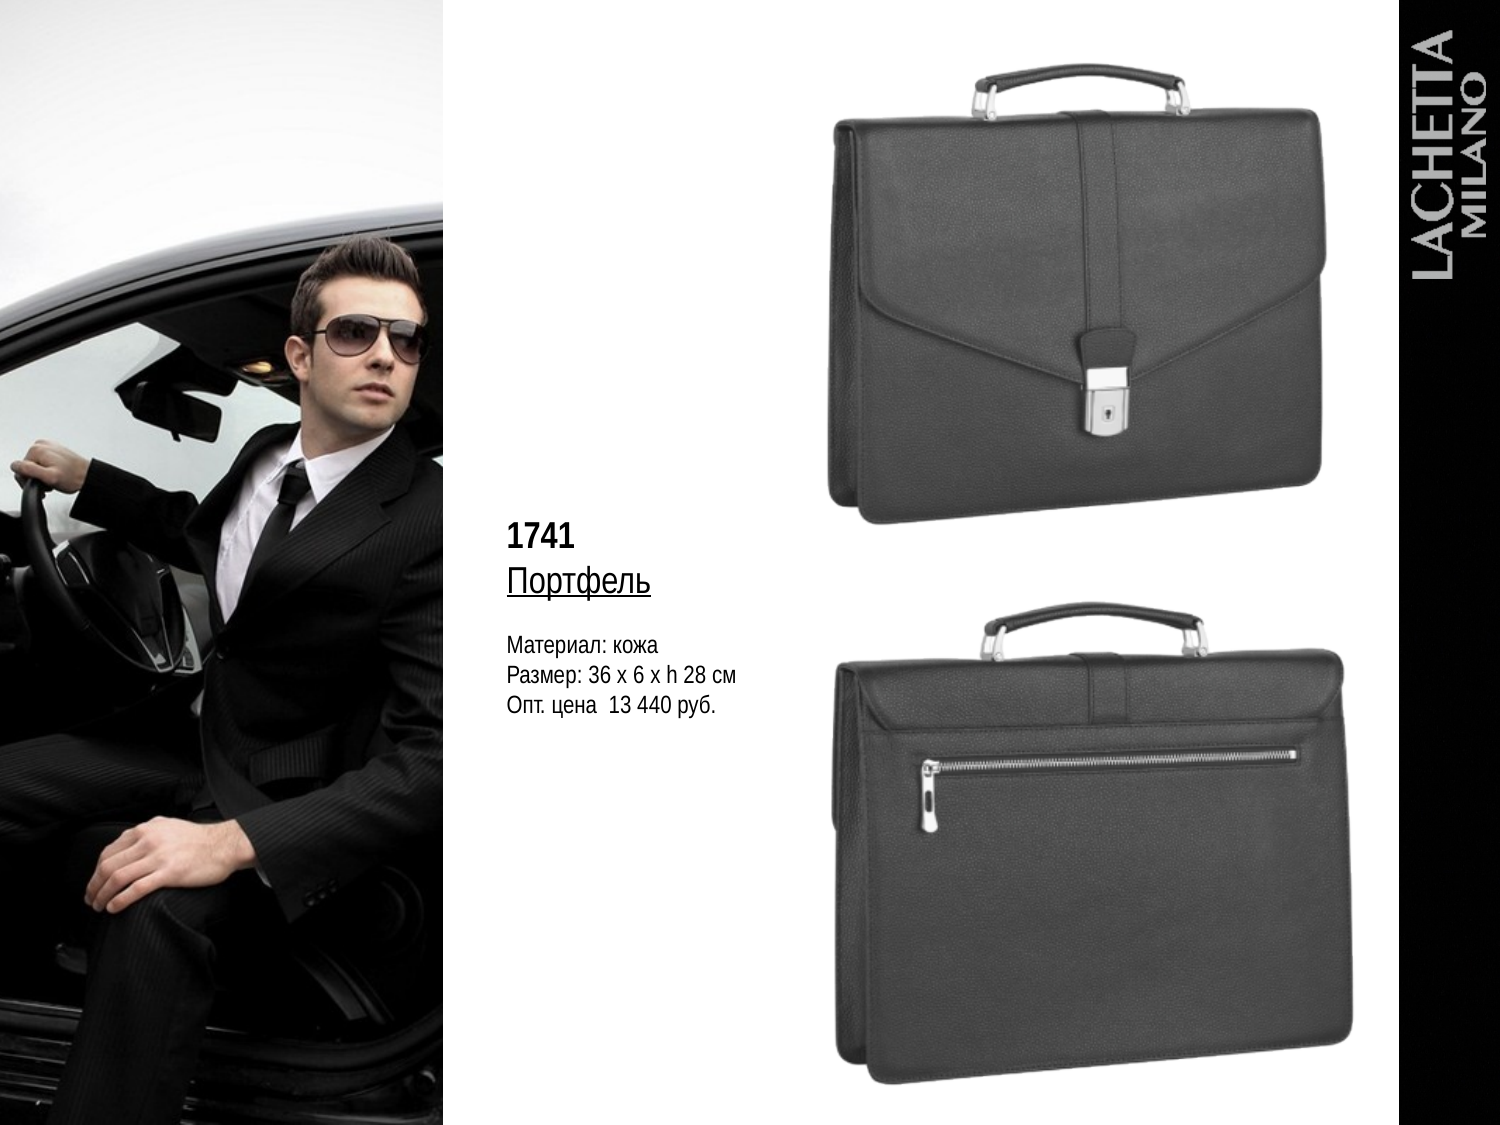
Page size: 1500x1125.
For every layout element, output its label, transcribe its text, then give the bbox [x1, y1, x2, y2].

picture [0, 0, 444, 1125]
picture [749, 0, 1500, 1125]
text_box 1741 Портфель Материал: кожа Размер: 36 х 6 х h 28 см Опт. цена 13 440 руб. [491, 503, 744, 726]
